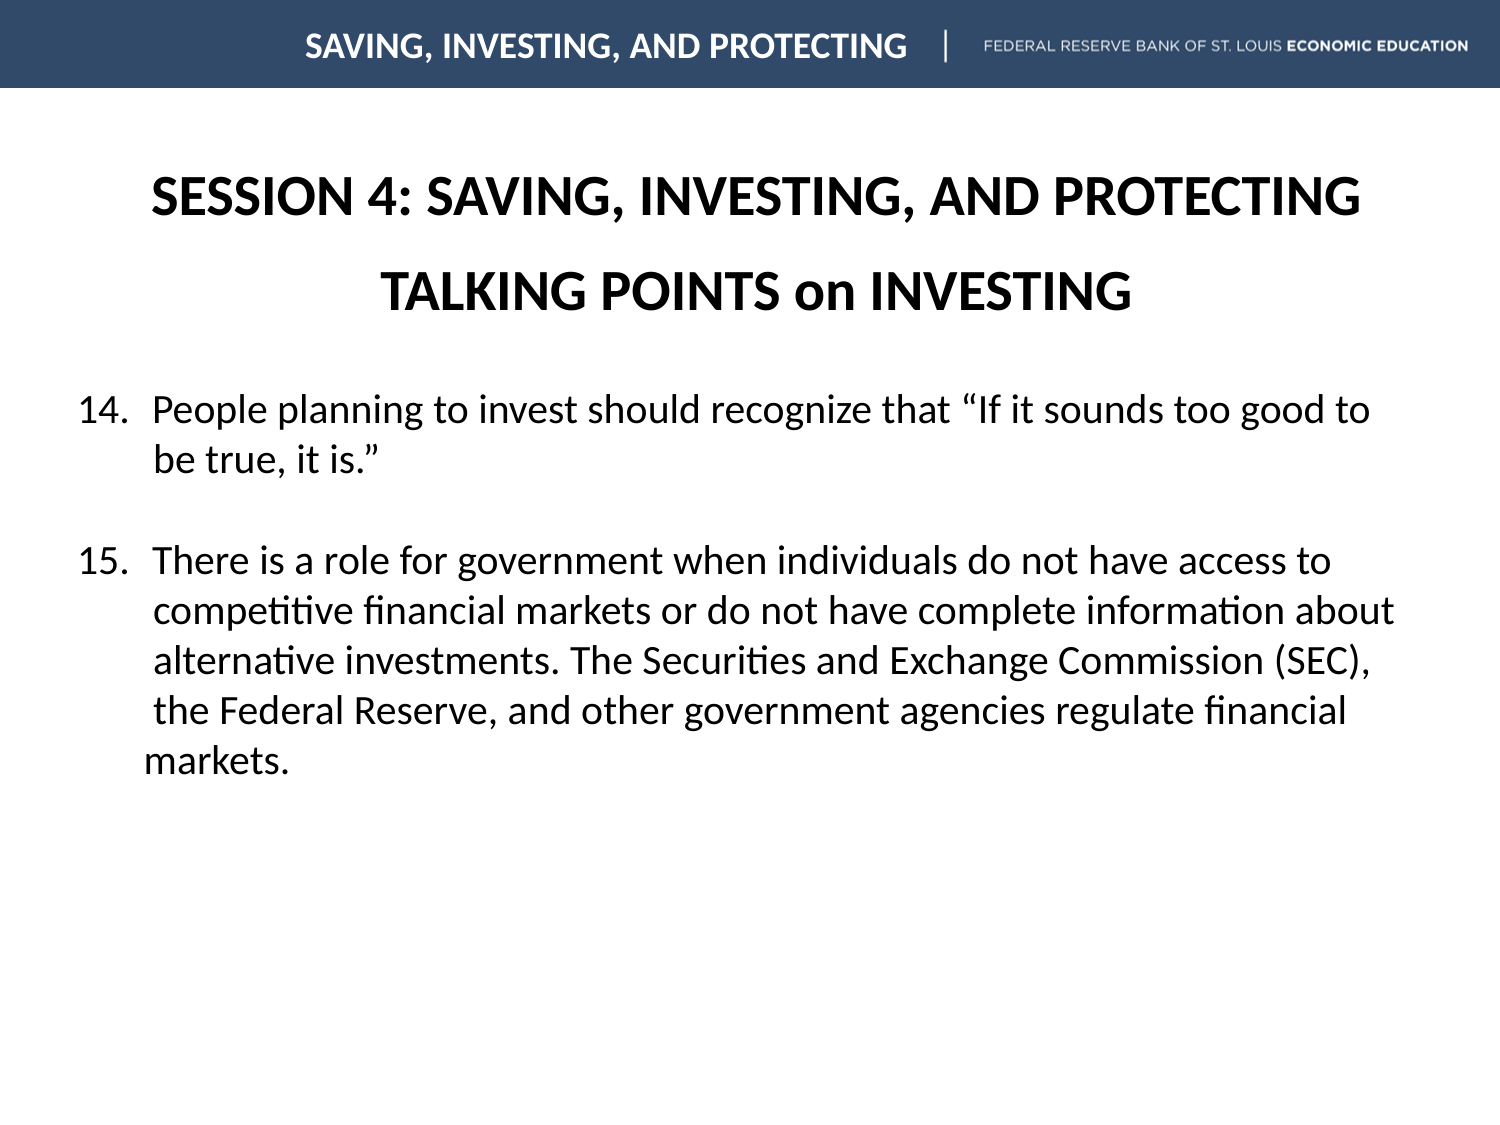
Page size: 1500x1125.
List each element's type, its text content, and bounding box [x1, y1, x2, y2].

text_box People planning to invest should recognize that “If it sounds too good to be true, it is.” There is a role for government when individuals do not have access to competitive financial markets or do not have complete information about alternative investments. The Securities and Exchange Commission (SEC), the Federal Reserve, and other government agencies regulate financial markets. [62, 374, 1425, 790]
picture [0, 0, 1500, 89]
text_box SESSION 4: SAVING, INVESTING, AND PROTECTING TALKING POINTS on INVESTING [74, 149, 1438, 330]
